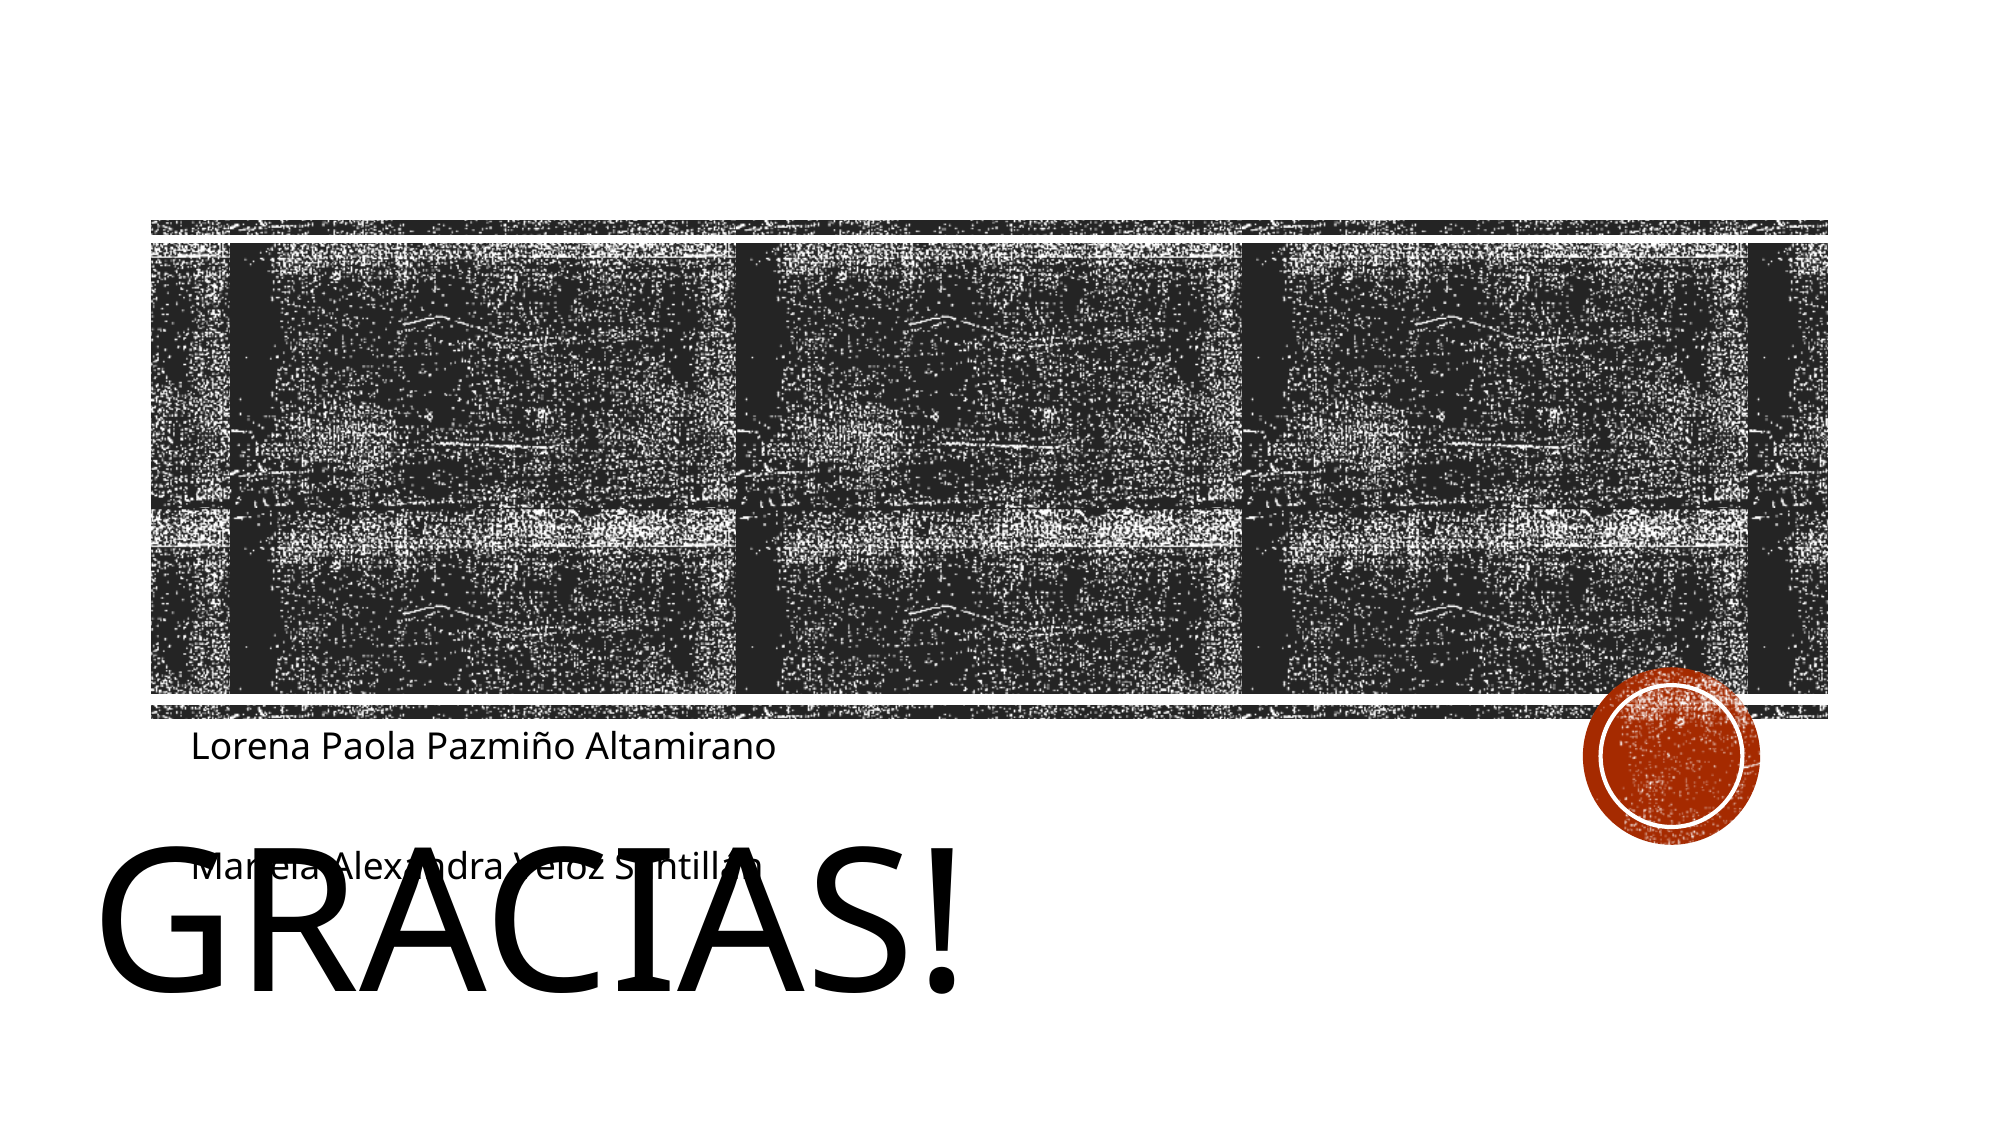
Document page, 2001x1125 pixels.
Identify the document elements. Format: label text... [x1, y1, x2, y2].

title Gracias! [75, 813, 1171, 1054]
subtitle Lorena Paola Pazmiño Altamirano Mariela Alexandra Veloz Santillán [175, 720, 1470, 896]
